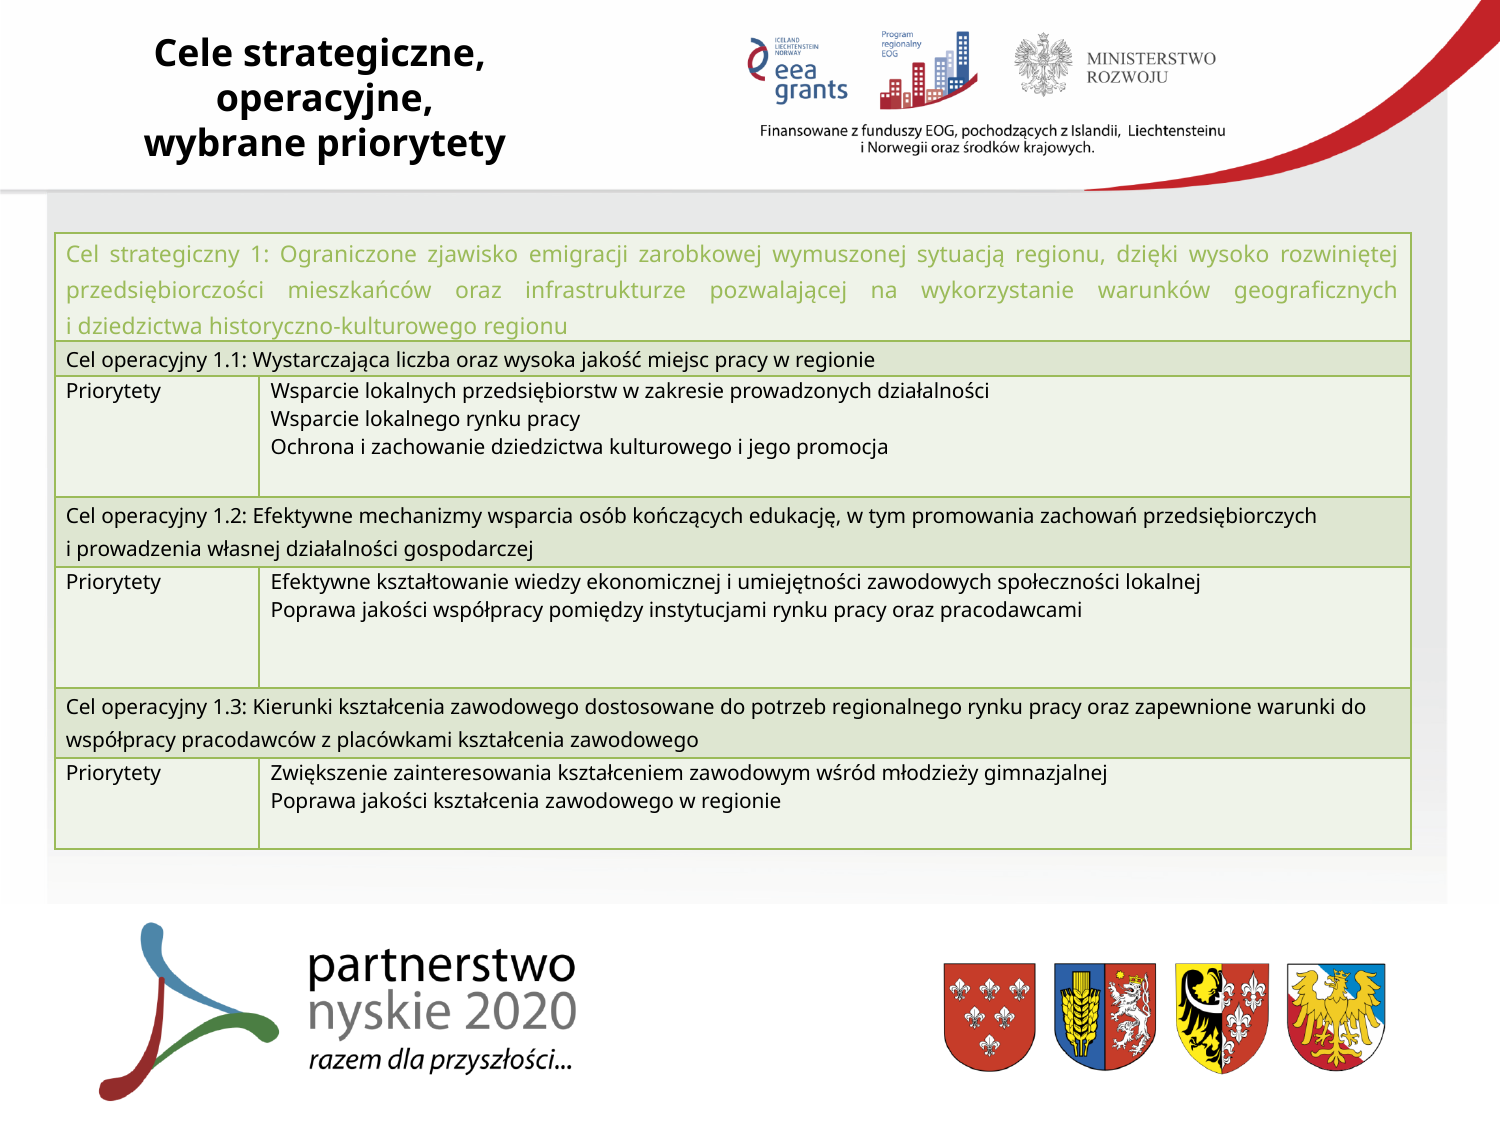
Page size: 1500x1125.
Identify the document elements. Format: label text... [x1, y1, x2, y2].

table_cell Priorytety [56, 759, 258, 848]
table_cell Cel operacyjny 1.3: Kierunki kształcenia zawodowego dostosowane do potrzeb regionalnego rynku pracy oraz zapewnione warunki do współpracy pracodawców z placówkami kształcenia zawodowego [56, 689, 1410, 757]
table_cell Priorytety [56, 568, 258, 687]
table_cell Efektywne kształtowanie wiedzy ekonomicznej i umiejętności zawodowych społeczności lokalnej Poprawa jakości współpracy pomiędzy instytucjami rynku pracy oraz pracodawcami [260, 568, 1410, 687]
table_cell Cel operacyjny 1.2: Efektywne mechanizmy wsparcia osób kończących edukację, w tym promowania zachowań przedsiębiorczych i prowadzenia własnej działalności gospodarczej [56, 498, 1410, 566]
table_cell Priorytety [56, 377, 258, 496]
table_header Cel strategiczny 1: Ograniczone zjawisko emigracji zarobkowej wymuszonej sytuacją regionu, dzięki wysoko rozwiniętej przedsiębiorczości mieszkańców oraz infrastrukturze pozwalającej na wykorzystanie warunków geograficznych i dziedzictwa historyczno-kulturowego regionu [56, 234, 1410, 340]
text_box Cele strategiczne, operacyjne, wybrane priorytety [135, 19, 514, 173]
table_cell Cel operacyjny 1.1: Wystarczająca liczba oraz wysoka jakość miejsc pracy w regionie [56, 342, 1410, 375]
table_cell Zwiększenie zainteresowania kształceniem zawodowym wśród młodzieży gimnazjalnej Poprawa jakości kształcenia zawodowego w regionie [260, 759, 1410, 848]
table_cell Wsparcie lokalnych przedsiębiorstw w zakresie prowadzonych działalności Wsparcie lokalnego rynku pracy Ochrona i zachowanie dziedzictwa kulturowego i jego promocja [260, 377, 1410, 496]
picture [0, 0, 1500, 1125]
